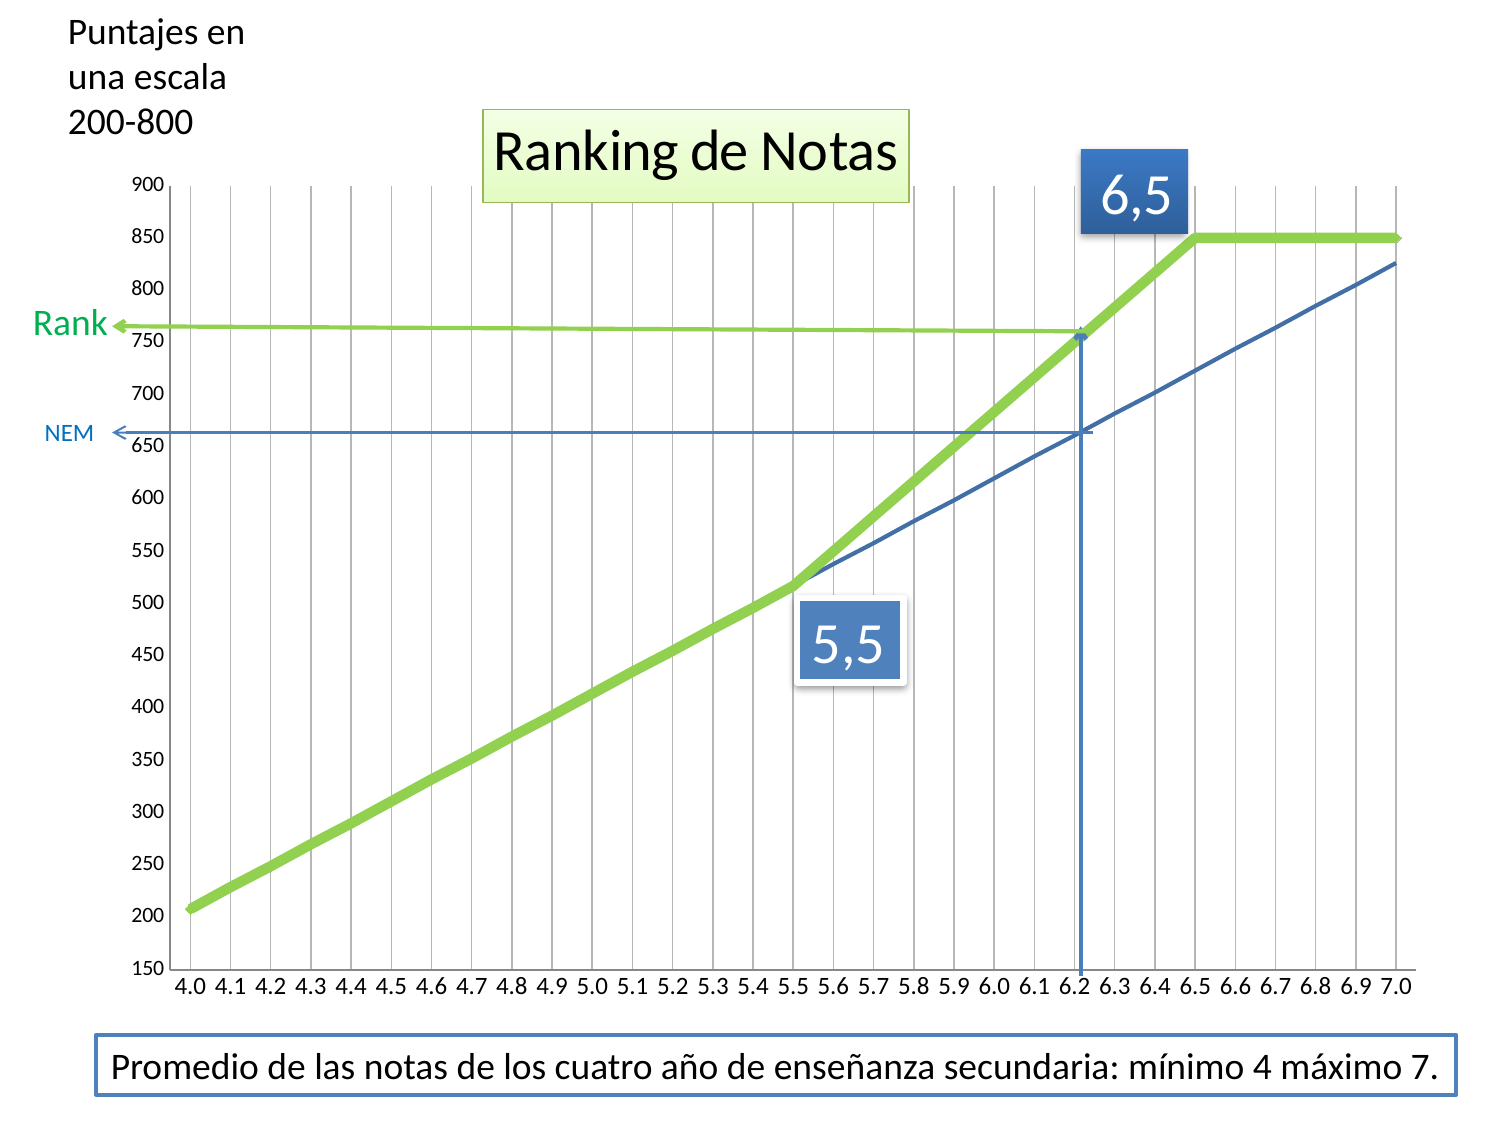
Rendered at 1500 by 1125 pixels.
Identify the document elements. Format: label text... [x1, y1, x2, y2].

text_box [111, 326, 1094, 332]
text_box Puntajes en una escala 200-800 [53, 0, 278, 150]
text_box NEM [29, 408, 106, 454]
chart [111, 332, 1080, 432]
text_box Promedio de las notas de los cuatro año de enseñanza secundaria: mínimo 4 máximo 7. [94, 1033, 1458, 1097]
chart [111, 77, 1426, 1037]
text_box Rank [18, 290, 106, 351]
